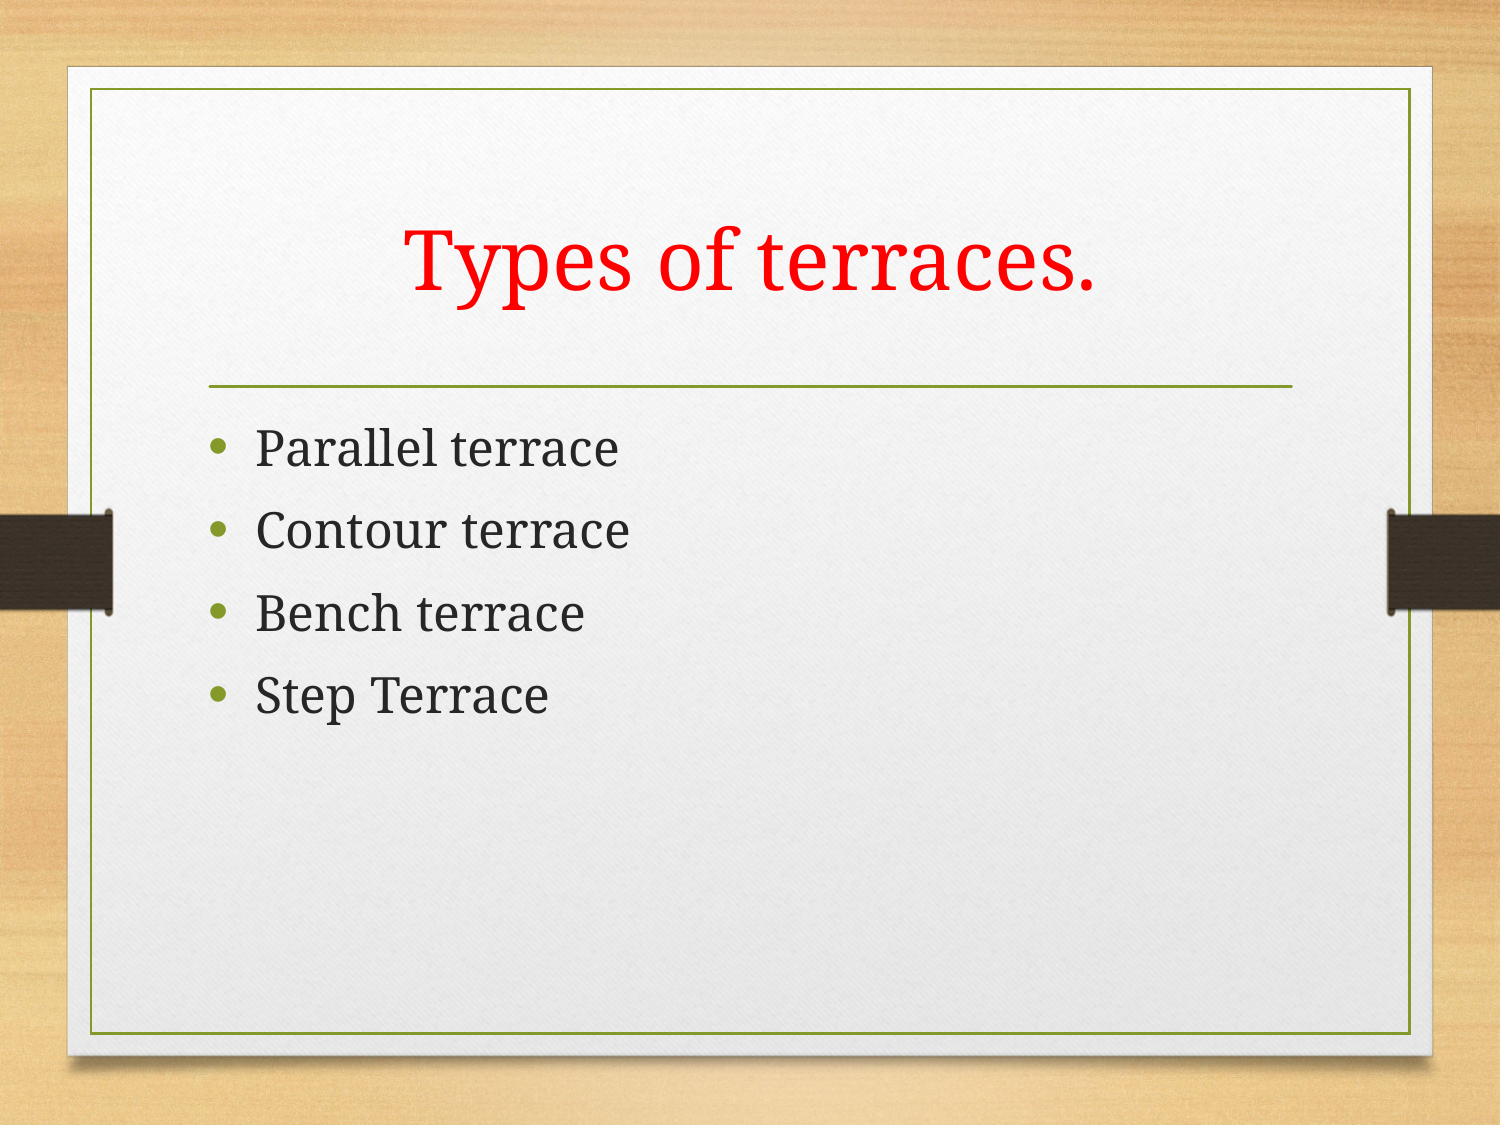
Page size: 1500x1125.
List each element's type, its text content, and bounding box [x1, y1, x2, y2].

picture [0, 0, 1500, 1125]
list Parallel terrace Contour terrace Bench terrace Step Terrace [193, 408, 1309, 974]
title Types of terraces. [193, 150, 1309, 365]
